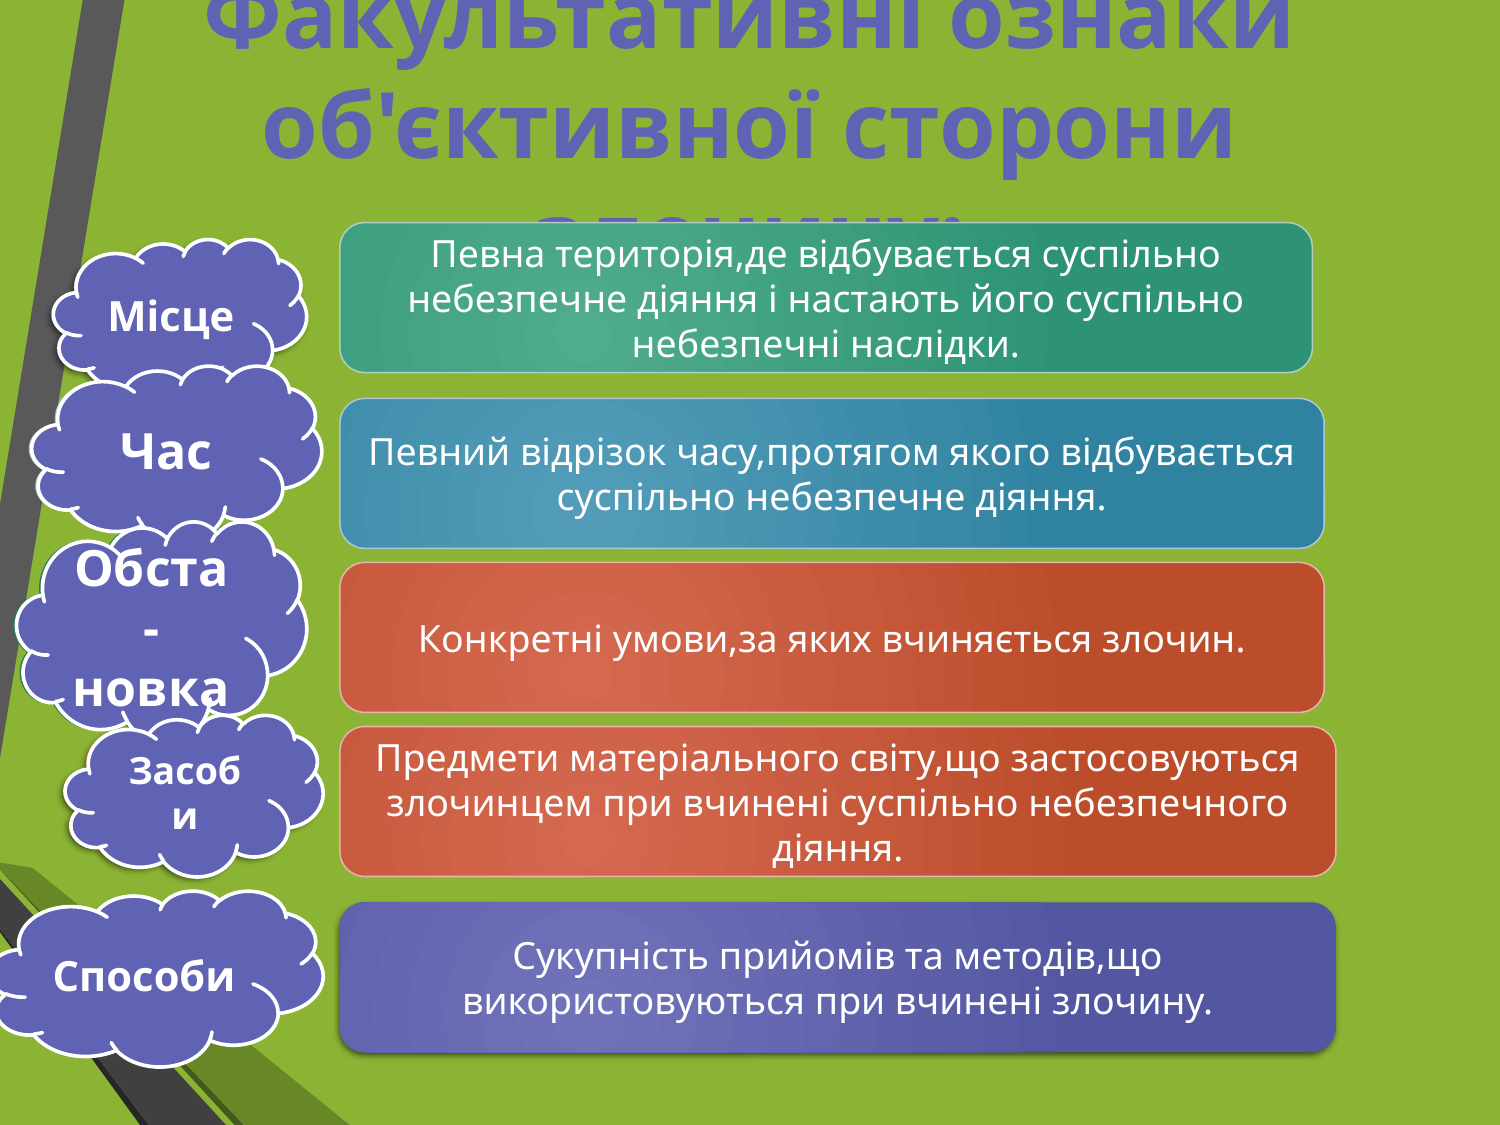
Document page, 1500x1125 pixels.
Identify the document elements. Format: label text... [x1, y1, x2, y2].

text_box Засоби [63, 713, 326, 879]
text_box Місце [51, 237, 309, 384]
text_box Предмети матеріального світу,що застосовуються злочинцем при вчинені суспільно небезпечного діяння. [339, 725, 1337, 878]
text_box Конкретні умови,за яких вчиняється злочин. [339, 561, 1326, 714]
title Факультативні ознаки об'єктивної сторони злочину: [75, 45, 1425, 200]
text_box Сукупність прийомів та методів,що використовуються при вчинені злочину. [339, 902, 1336, 1053]
text_box Обста-новка [14, 520, 309, 732]
text_box Певний відрізок часу,протягом якого відбувається суспільно небезпечне діяння. [339, 397, 1326, 550]
text_box Способи [0, 889, 326, 1069]
text_box Певна територія,де відбувається суспільно небезпечне діяння і настають його суспільно небезпечні наслідки. [339, 221, 1314, 374]
text_box Час [29, 364, 324, 534]
